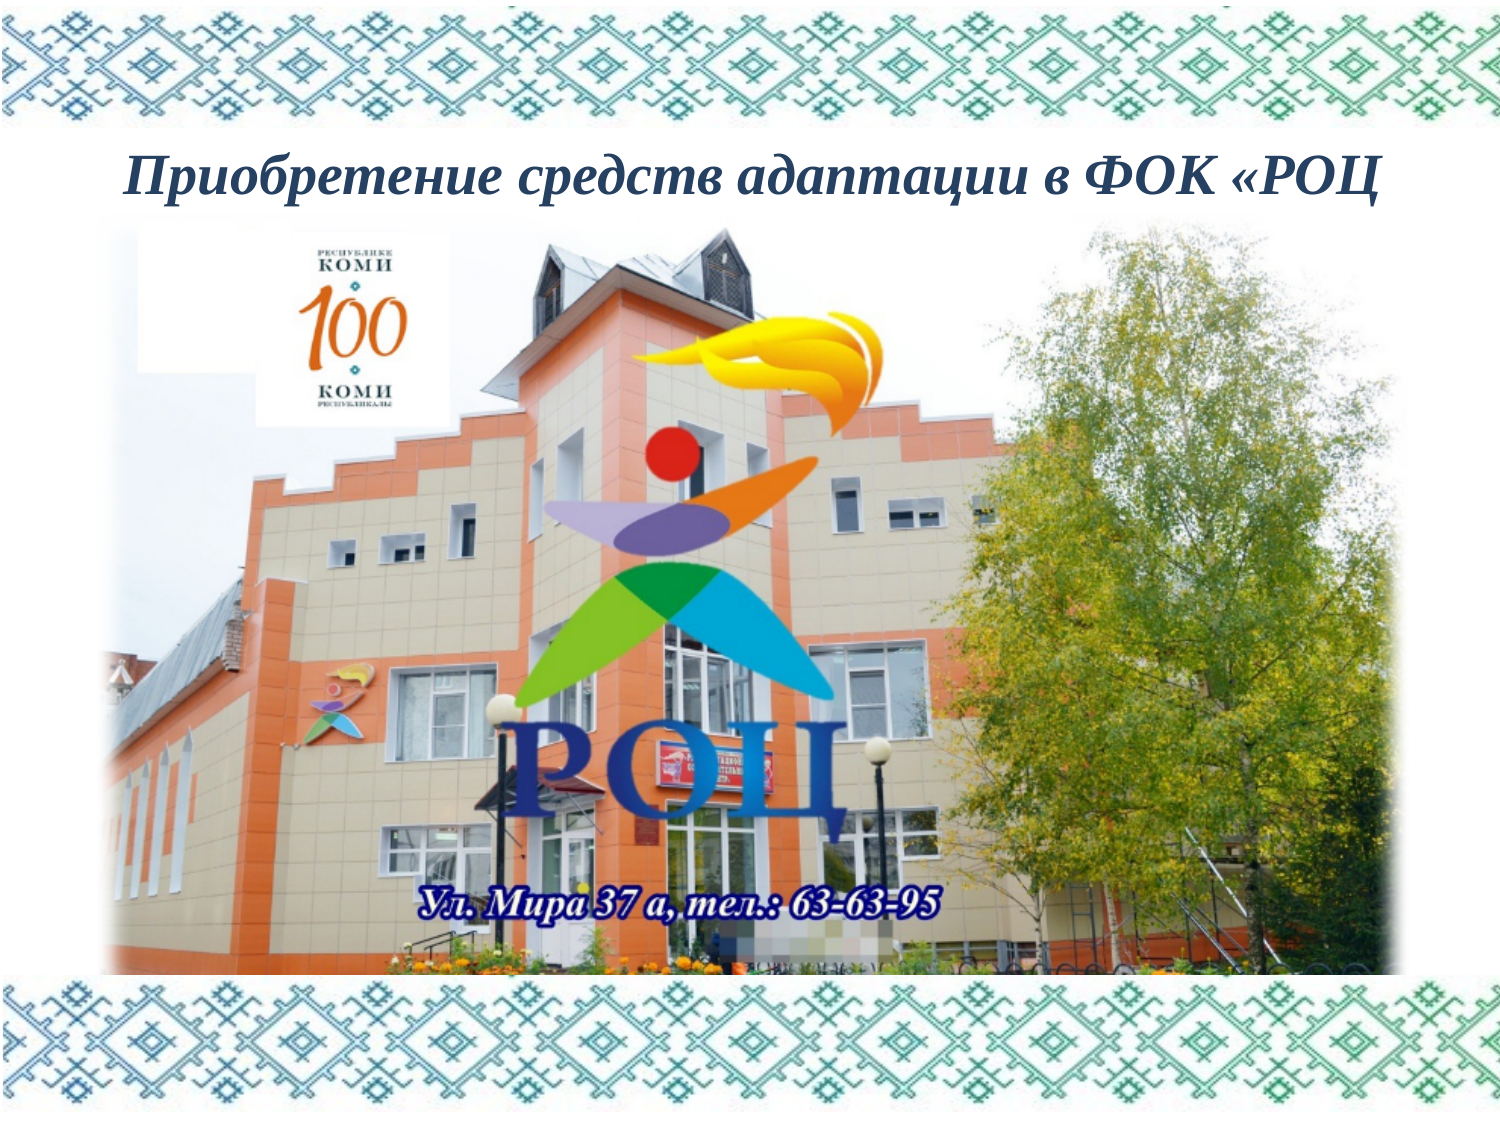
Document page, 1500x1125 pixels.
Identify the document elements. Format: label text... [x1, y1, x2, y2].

picture [2, 214, 1500, 1112]
text_box Приобретение средств адаптации в ФОК «РОЦ [11, 137, 1495, 214]
picture [1, 5, 1500, 128]
